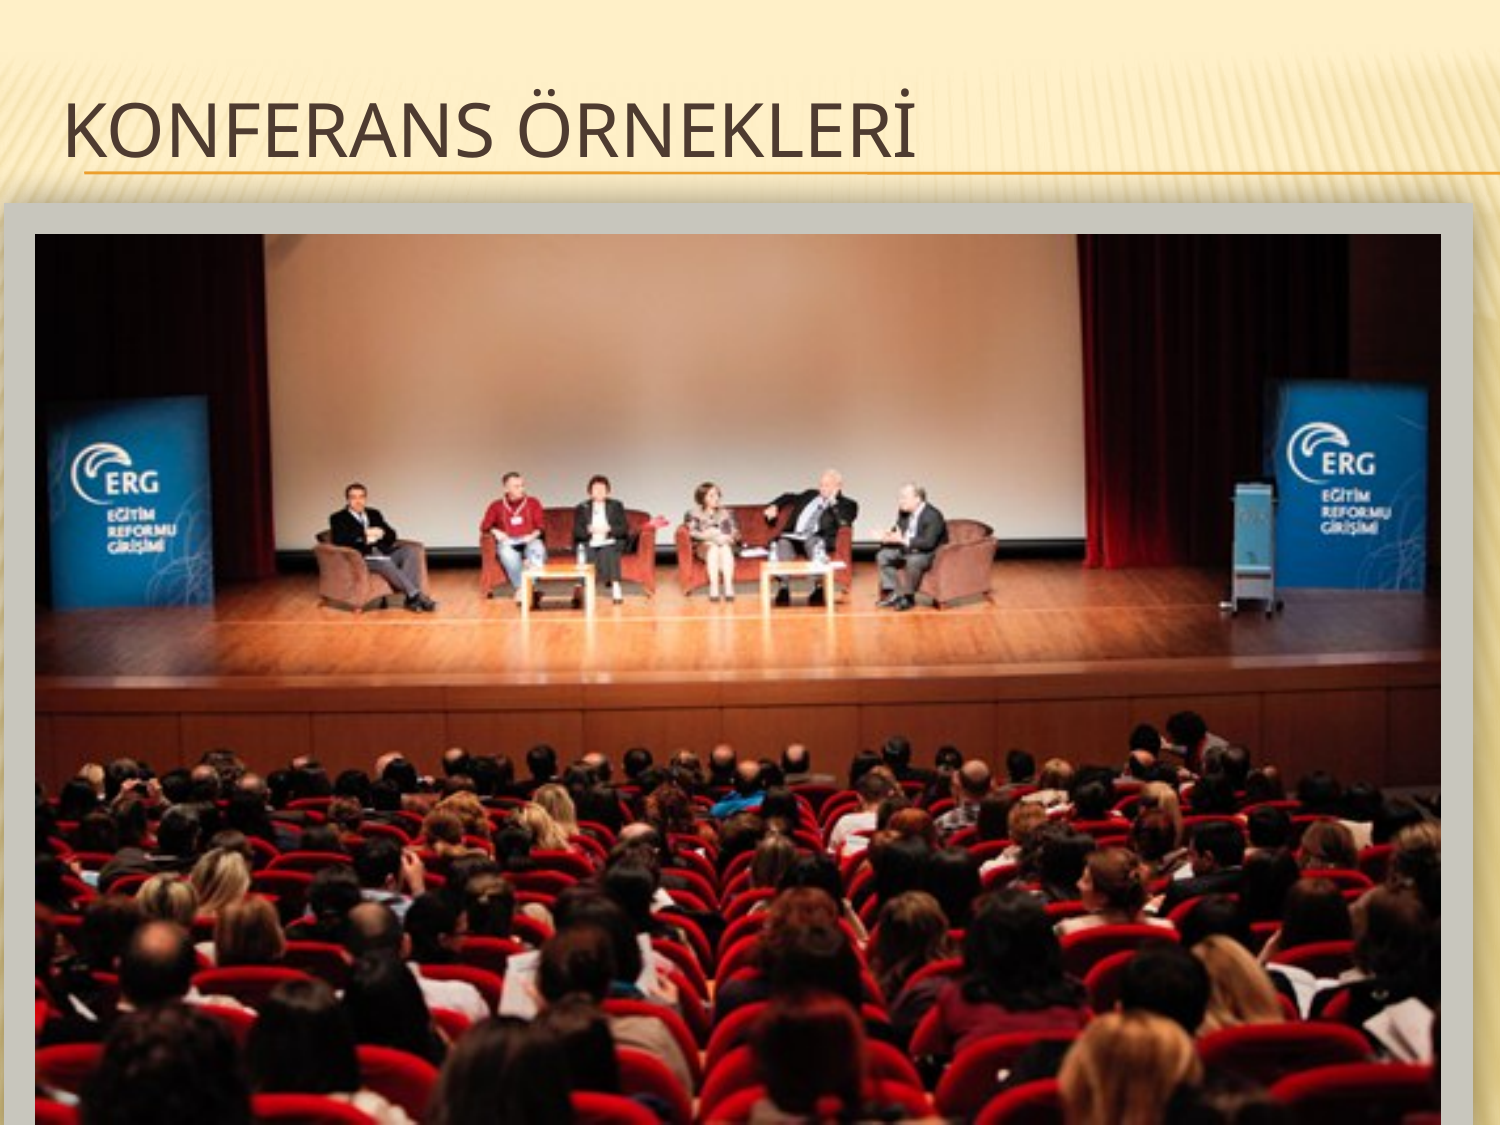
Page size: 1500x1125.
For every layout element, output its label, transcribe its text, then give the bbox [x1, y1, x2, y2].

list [34, 233, 1442, 1125]
title Konferans örnekleri [46, 58, 1472, 181]
